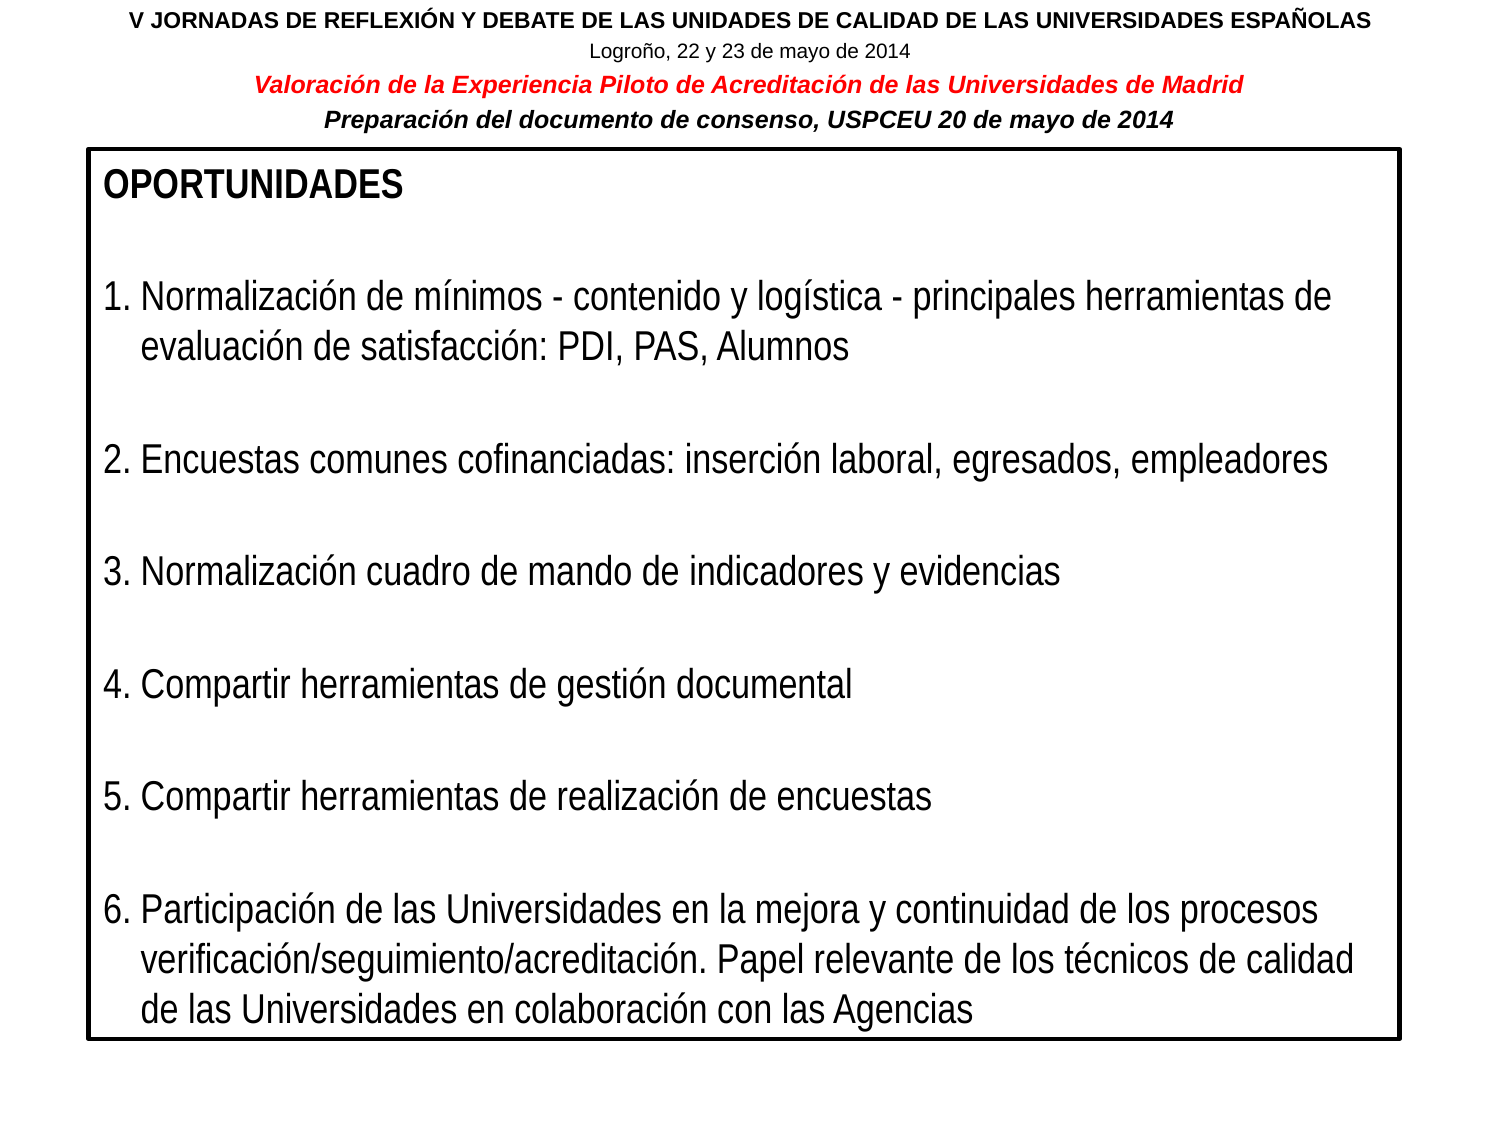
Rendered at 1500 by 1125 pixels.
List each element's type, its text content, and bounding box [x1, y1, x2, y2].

text_box V JORNADAS DE REFLEXIÓN Y DEBATE DE LAS UNIDADES DE CALIDAD DE LAS UNIVERSIDADES ESPAÑOLAS Logroño, 22 y 23 de mayo de 2014 Valoración de la Experiencia Piloto de Acreditación de las Universidades de Madrid Preparación del documento de consenso, USPCEU 20 de mayo de 2014 [0, 0, 1500, 138]
text_box OPORTUNIDADES Normalización de mínimos - contenido y logística - principales herramientas de evaluación de satisfacción: PDI, PAS, Alumnos Encuestas comunes cofinanciadas: inserción laboral, egresados, empleadores Normalización cuadro de mando de indicadores y evidencias Compartir herramientas de gestión documental Compartir herramientas de realización de encuestas Participación de las Universidades en la mejora y continuidad de los procesos verificación/seguimiento/acreditación. Papel relevante de los técnicos de calidad de las Universidades en colaboración con las Agencias [86, 147, 1402, 1041]
